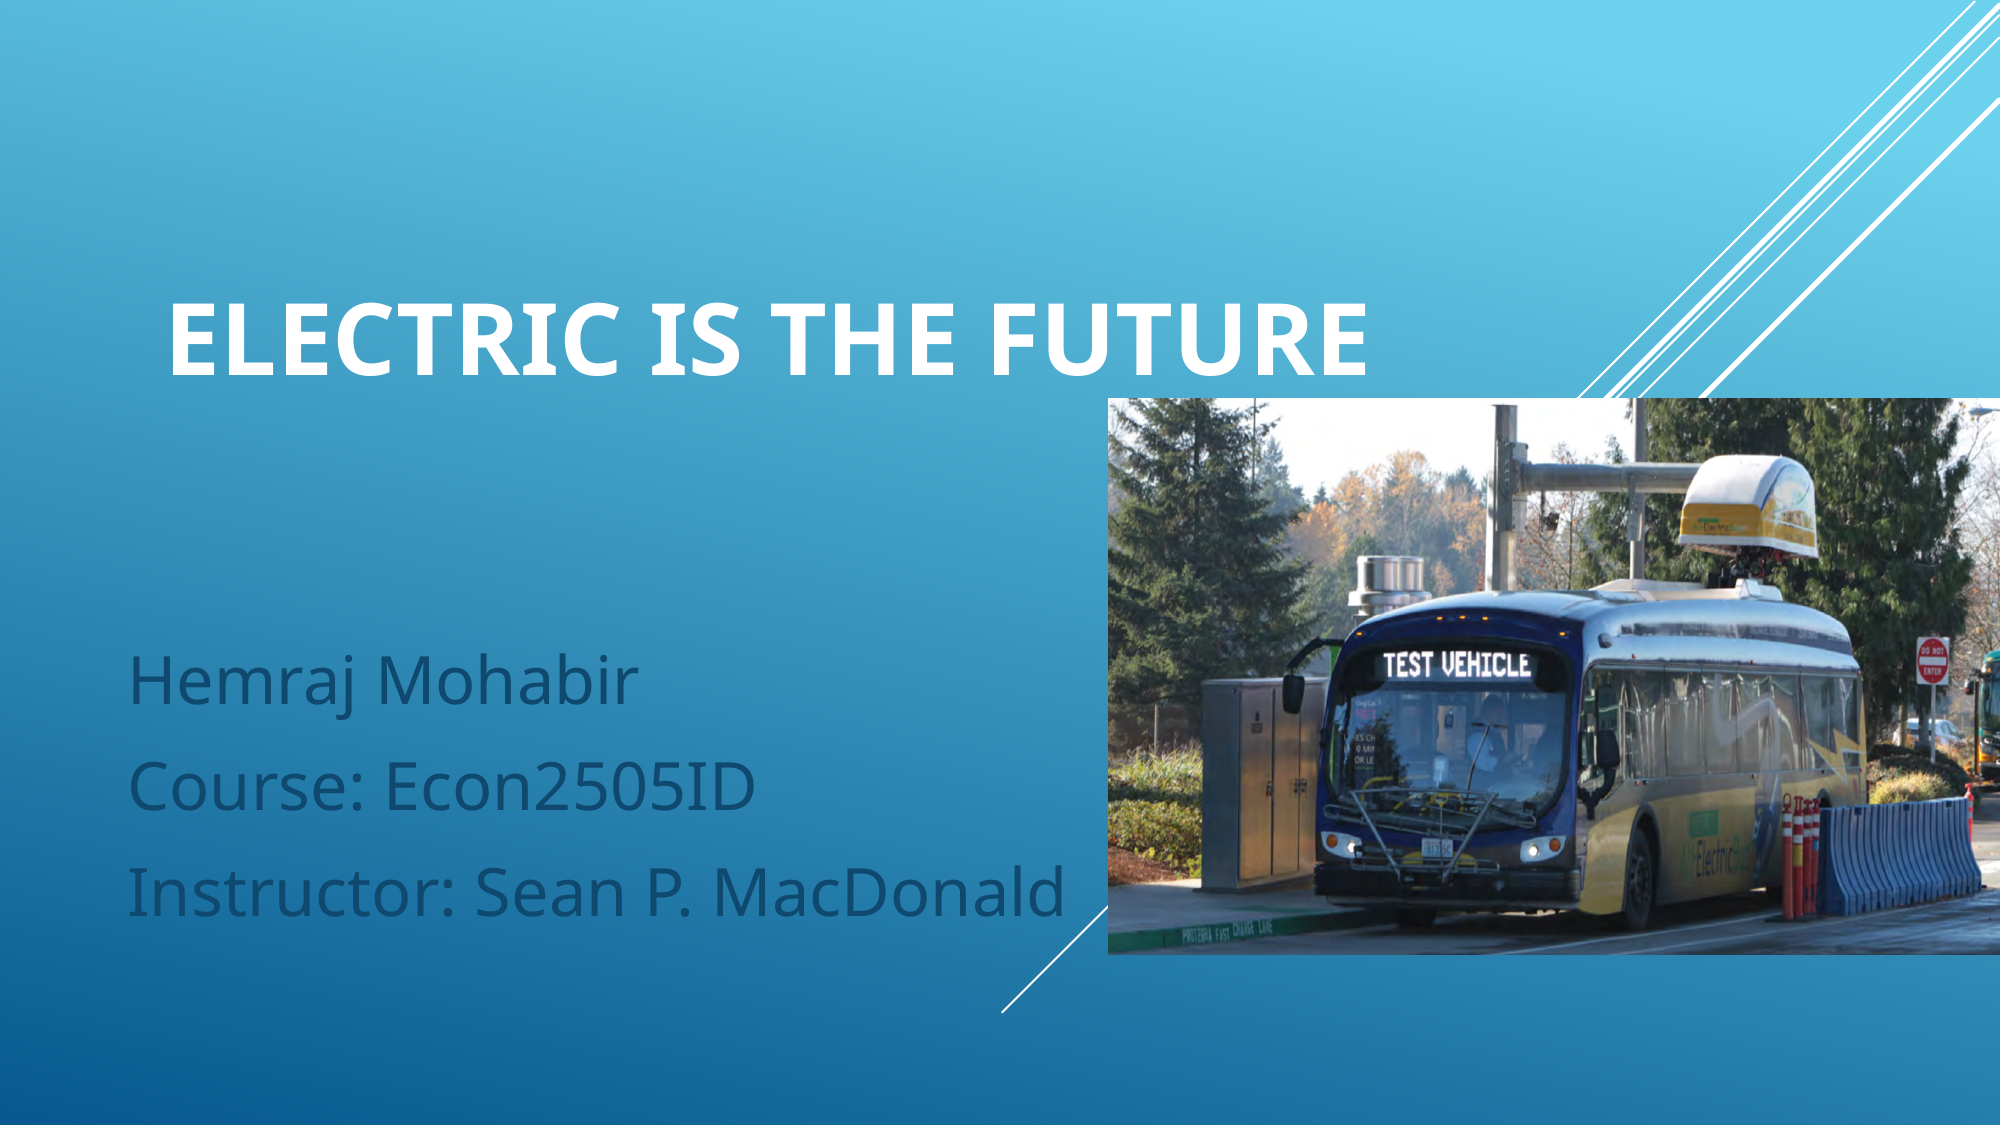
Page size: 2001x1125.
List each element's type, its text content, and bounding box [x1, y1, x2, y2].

subtitle Hemraj Mohabir Course: Econ2505ID Instructor: Sean P. MacDonald [112, 630, 1107, 950]
title Electric Is The Future [112, 112, 1425, 404]
picture [1107, 398, 2000, 955]
